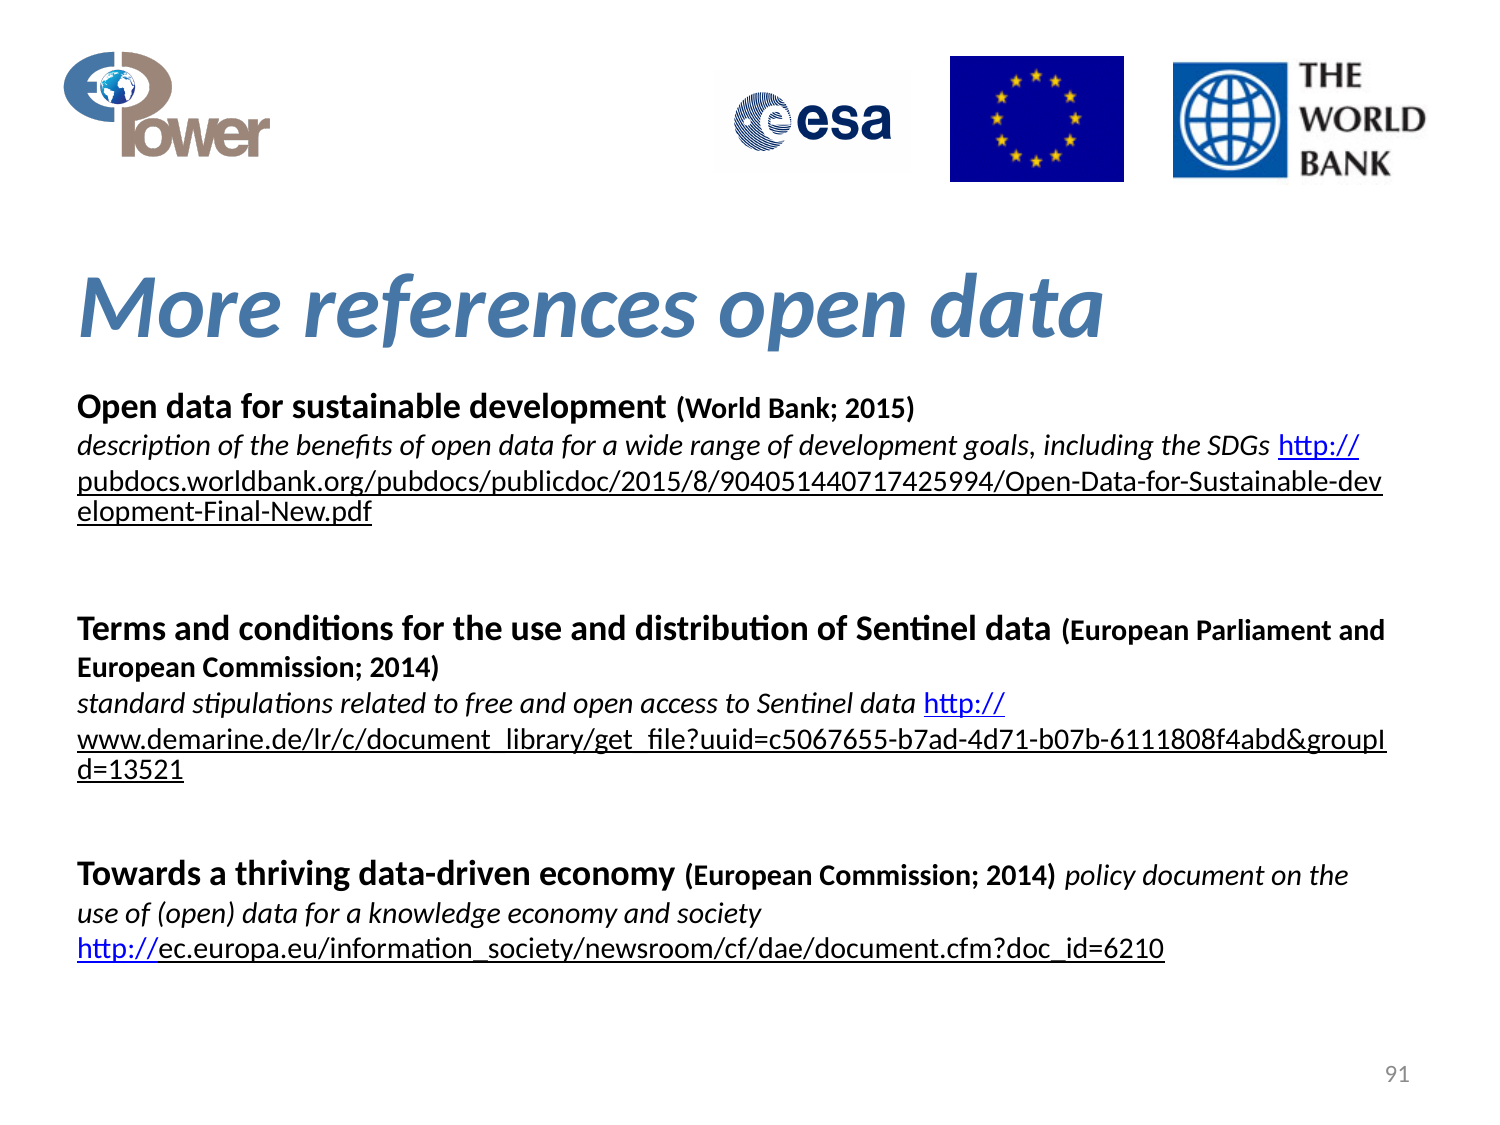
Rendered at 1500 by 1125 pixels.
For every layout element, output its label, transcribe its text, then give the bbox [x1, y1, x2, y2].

list Open data for sustainable development (World Bank; 2015) description of the benefits of open data for a wide range of development goals, including the SDGs http://pubdocs.worldbank.org/pubdocs/publicdoc/2015/8/904051440717425994/Open-Data-for-Sustainable-development-Final-New.pdf Terms and conditions for the use and distribution of Sentinel data (European Parliament and European Commission; 2014) standard stipulations related to free and open access to Sentinel data http://www.demarine.de/lr/c/document_library/get_file?uuid=c5067655-b7ad-4d71-b07b-6111808f4abd&groupId=13521 Towards a thriving data-driven economy (European Commission; 2014) policy document on the use of (open) data for a knowledge economy and society http://ec.europa.eu/information_society/newsroom/cf/dae/document.cfm?doc_id=6210 [62, 375, 1409, 1088]
title More references open data [62, 212, 1438, 390]
picture [61, 49, 270, 157]
picture [1173, 58, 1463, 185]
slide_number 91 [1074, 1042, 1425, 1103]
picture [713, 69, 912, 173]
picture [949, 56, 1124, 183]
